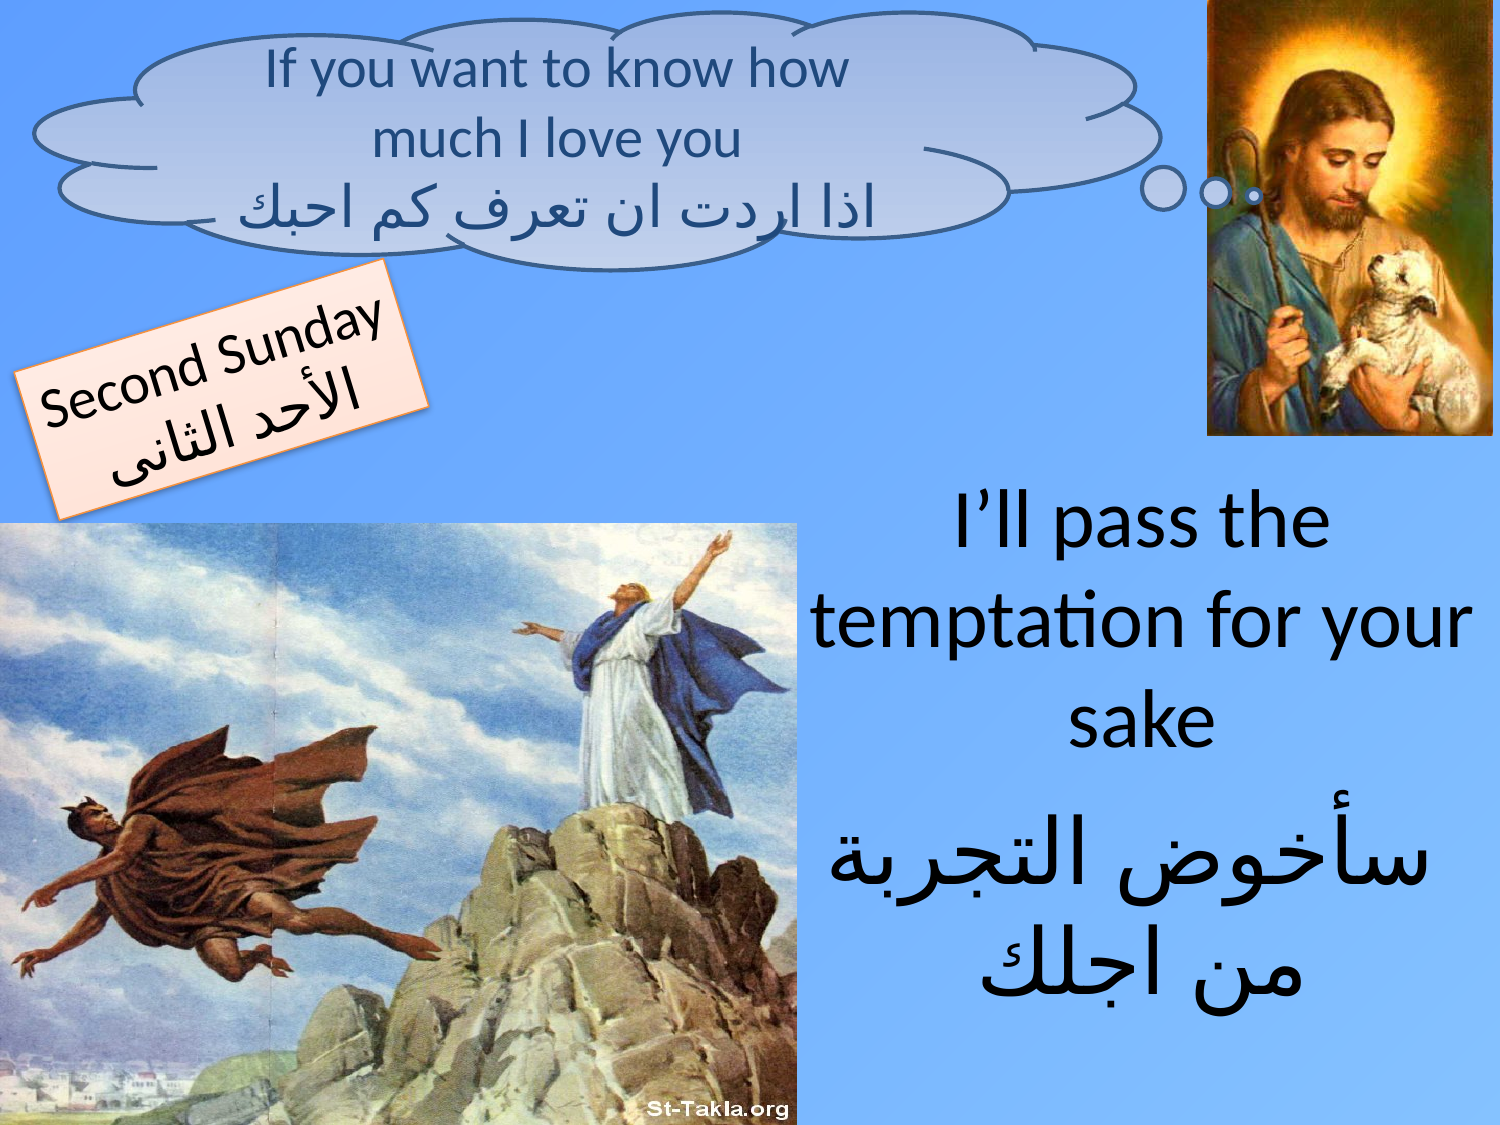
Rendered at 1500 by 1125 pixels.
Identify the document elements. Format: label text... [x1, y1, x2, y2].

text_box If you want to know how much I love you اذا اردت ان تعرف كم احبك [1139, 164, 1188, 212]
text_box I’ll pass the temptation for your sake [785, 457, 1500, 772]
text_box If you want to know how much I love you اذا اردت ان تعرف كم احبك [32, 10, 1163, 273]
text_box سأخوض التجربة من اجلك [801, 785, 1500, 1020]
text_box Second Sunday الأحد الثانى [13, 257, 430, 521]
picture [0, 523, 798, 1125]
picture [1206, 0, 1493, 437]
